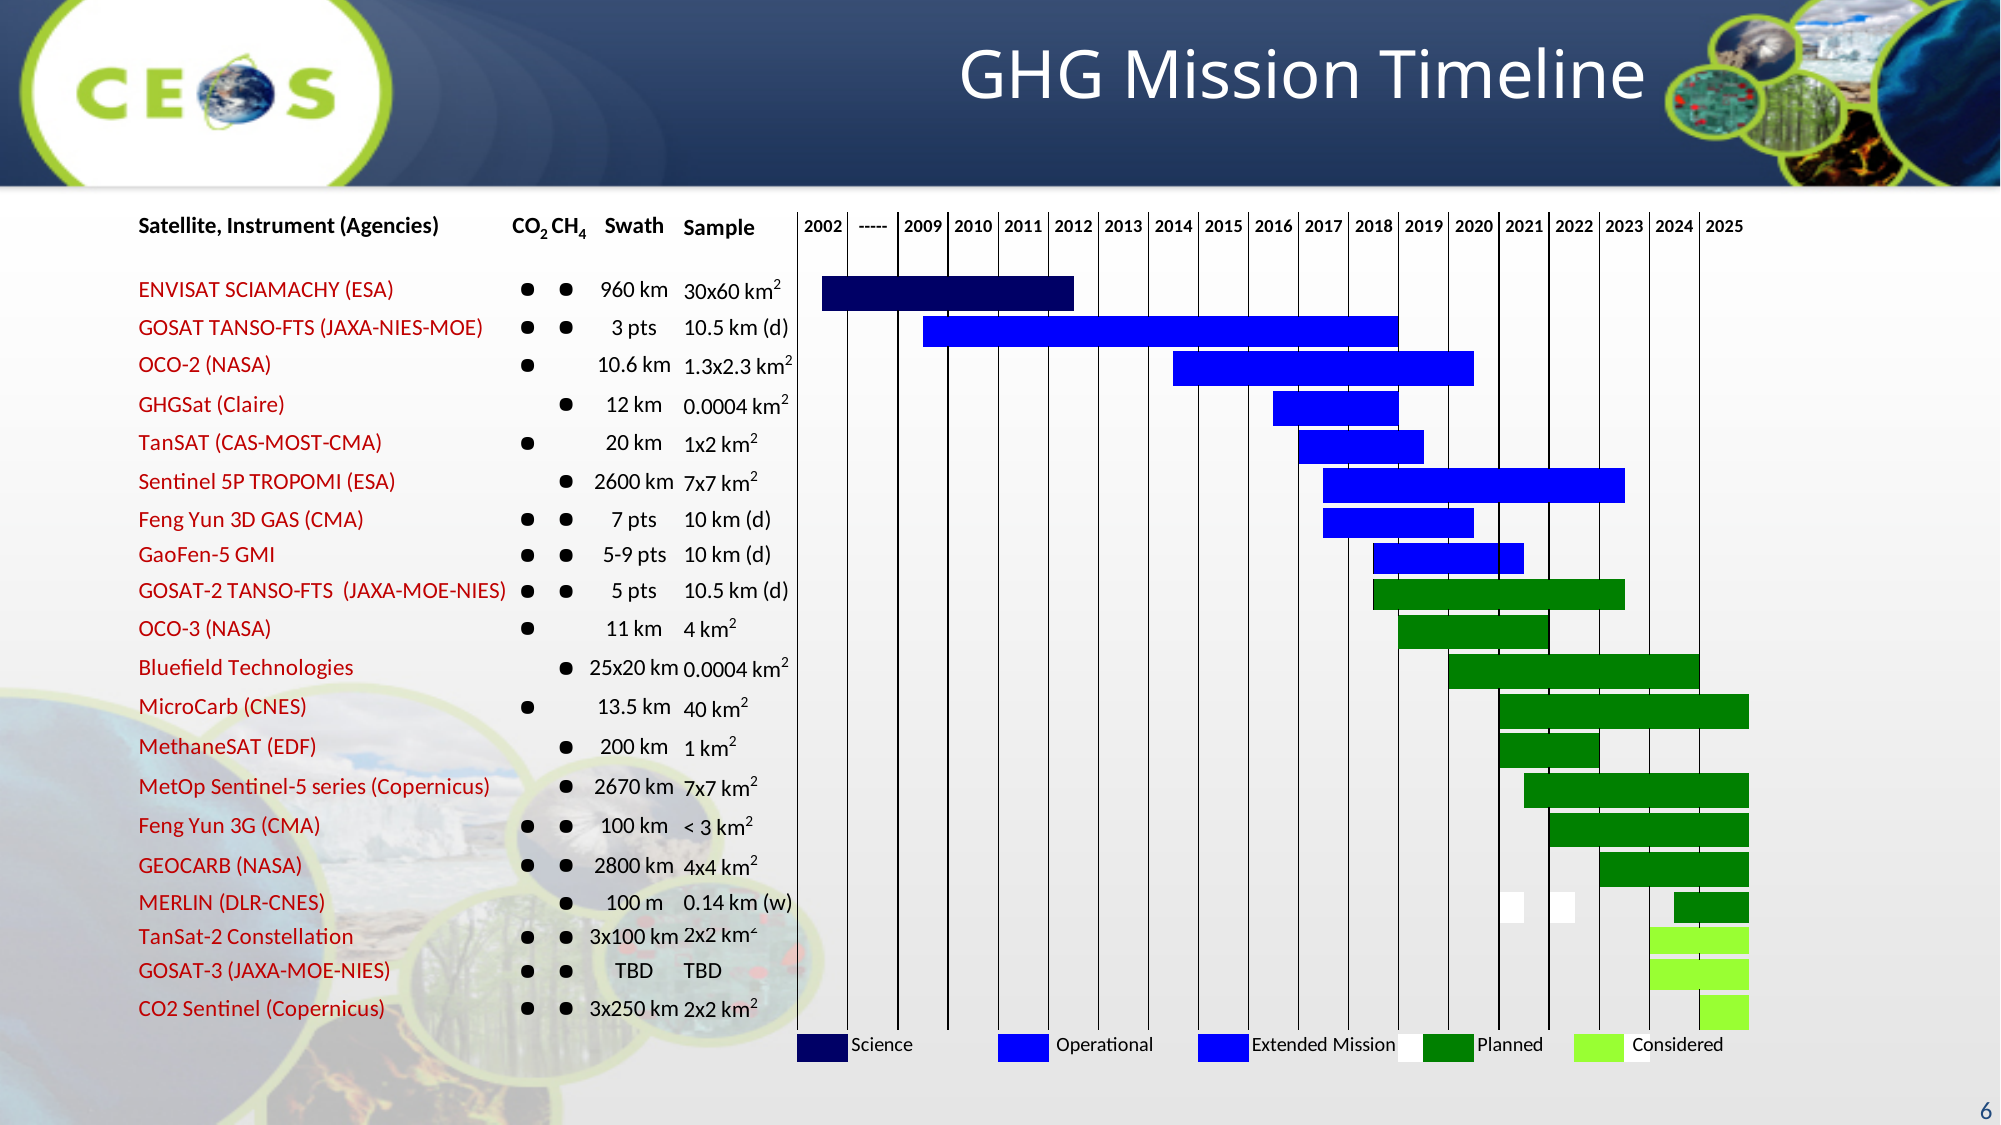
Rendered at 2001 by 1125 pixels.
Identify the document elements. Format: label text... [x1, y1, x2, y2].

slide_number 6 [1932, 1086, 2000, 1119]
picture [0, 0, 2001, 1125]
title GHG Mission Timeline [394, 24, 1663, 188]
